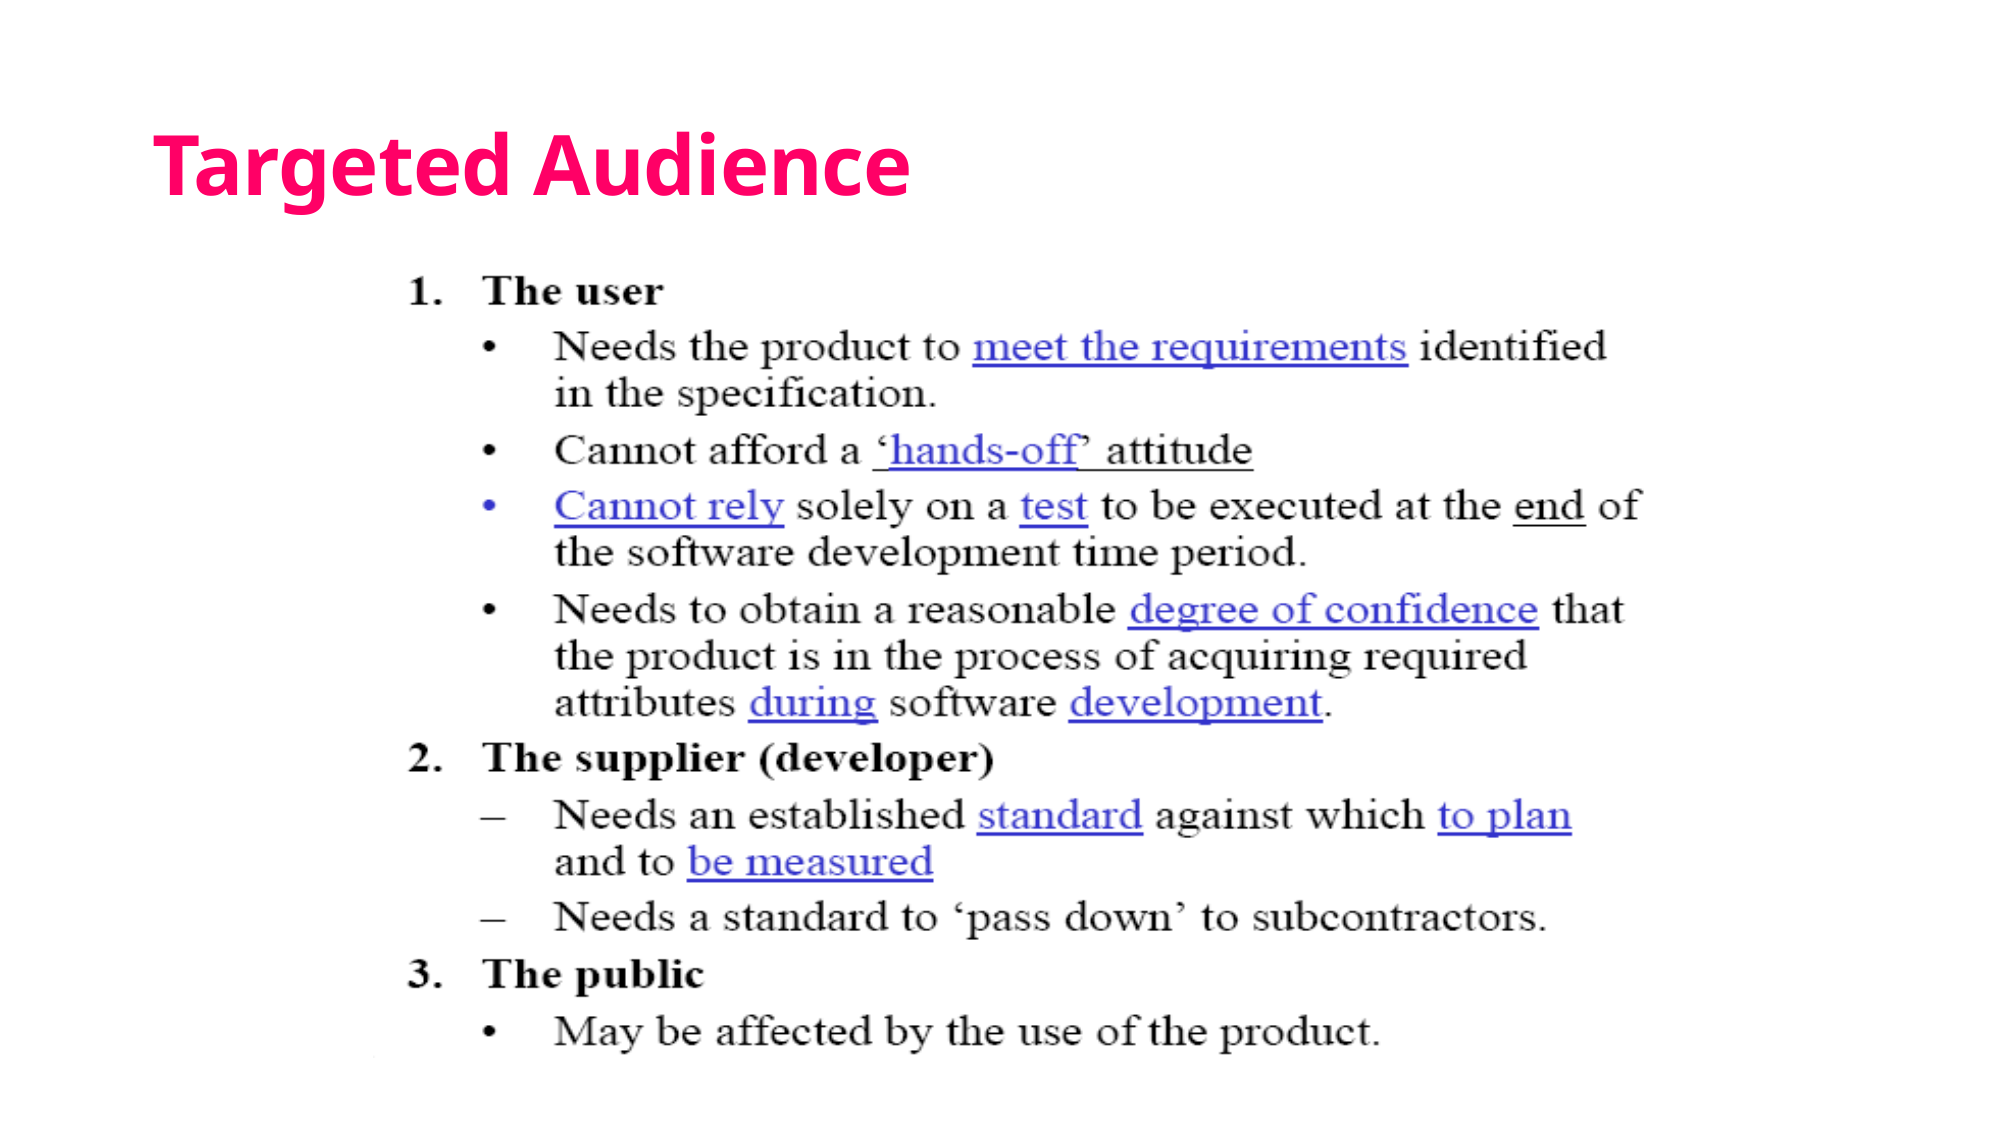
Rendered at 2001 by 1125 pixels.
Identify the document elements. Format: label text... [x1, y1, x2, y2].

title Targeted Audience [137, 90, 1488, 220]
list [373, 254, 1698, 1058]
